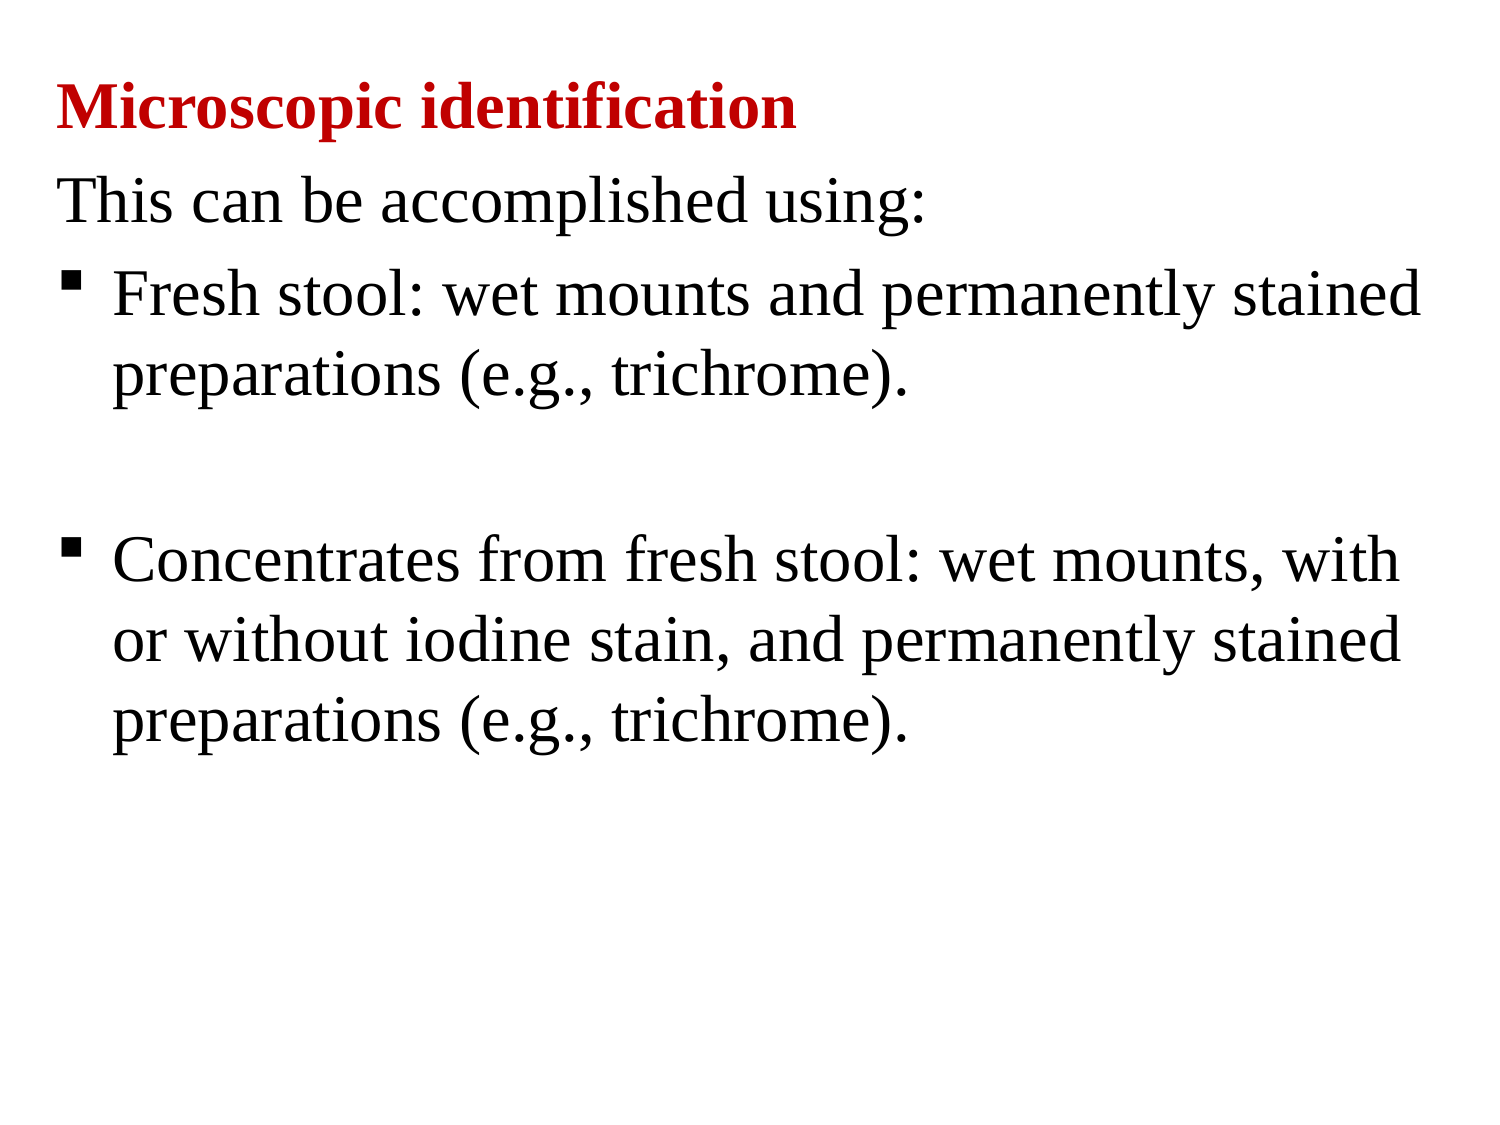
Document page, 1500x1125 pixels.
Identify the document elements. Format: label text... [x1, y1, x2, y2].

list Microscopic identification This can be accomplished using: Fresh stool: wet mounts and permanently stained preparations (e.g., trichrome). Concentrates from fresh stool: wet mounts, with or without iodine stain, and permanently stained preparations (e.g., trichrome). [41, 54, 1447, 1083]
